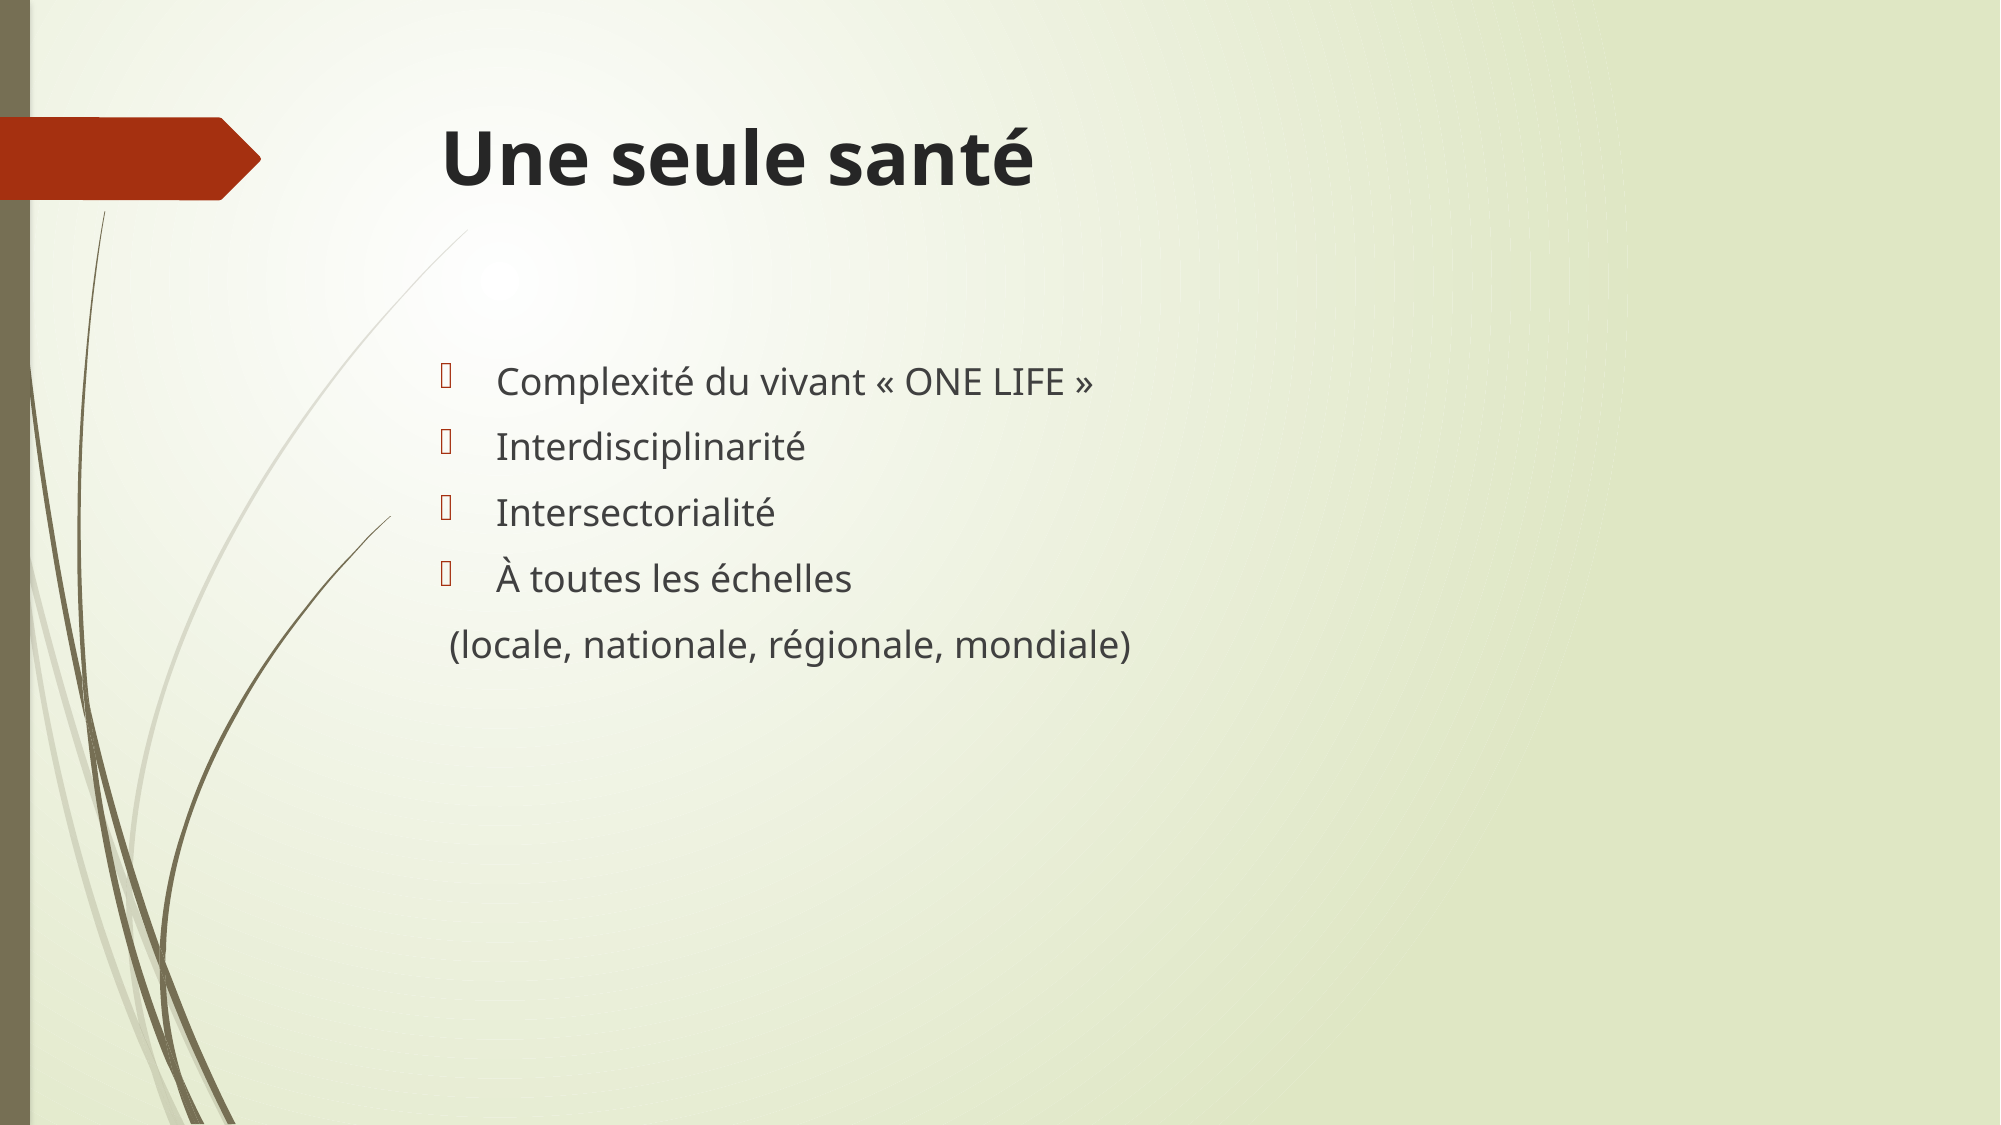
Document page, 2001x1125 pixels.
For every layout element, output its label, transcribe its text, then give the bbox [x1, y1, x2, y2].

list Complexité du vivant « ONE LIFE » Interdisciplinarité Intersectorialité À toutes les échelles (locale, nationale, régionale, mondiale) [424, 350, 1888, 970]
title Une seule santé [425, 102, 1888, 313]
